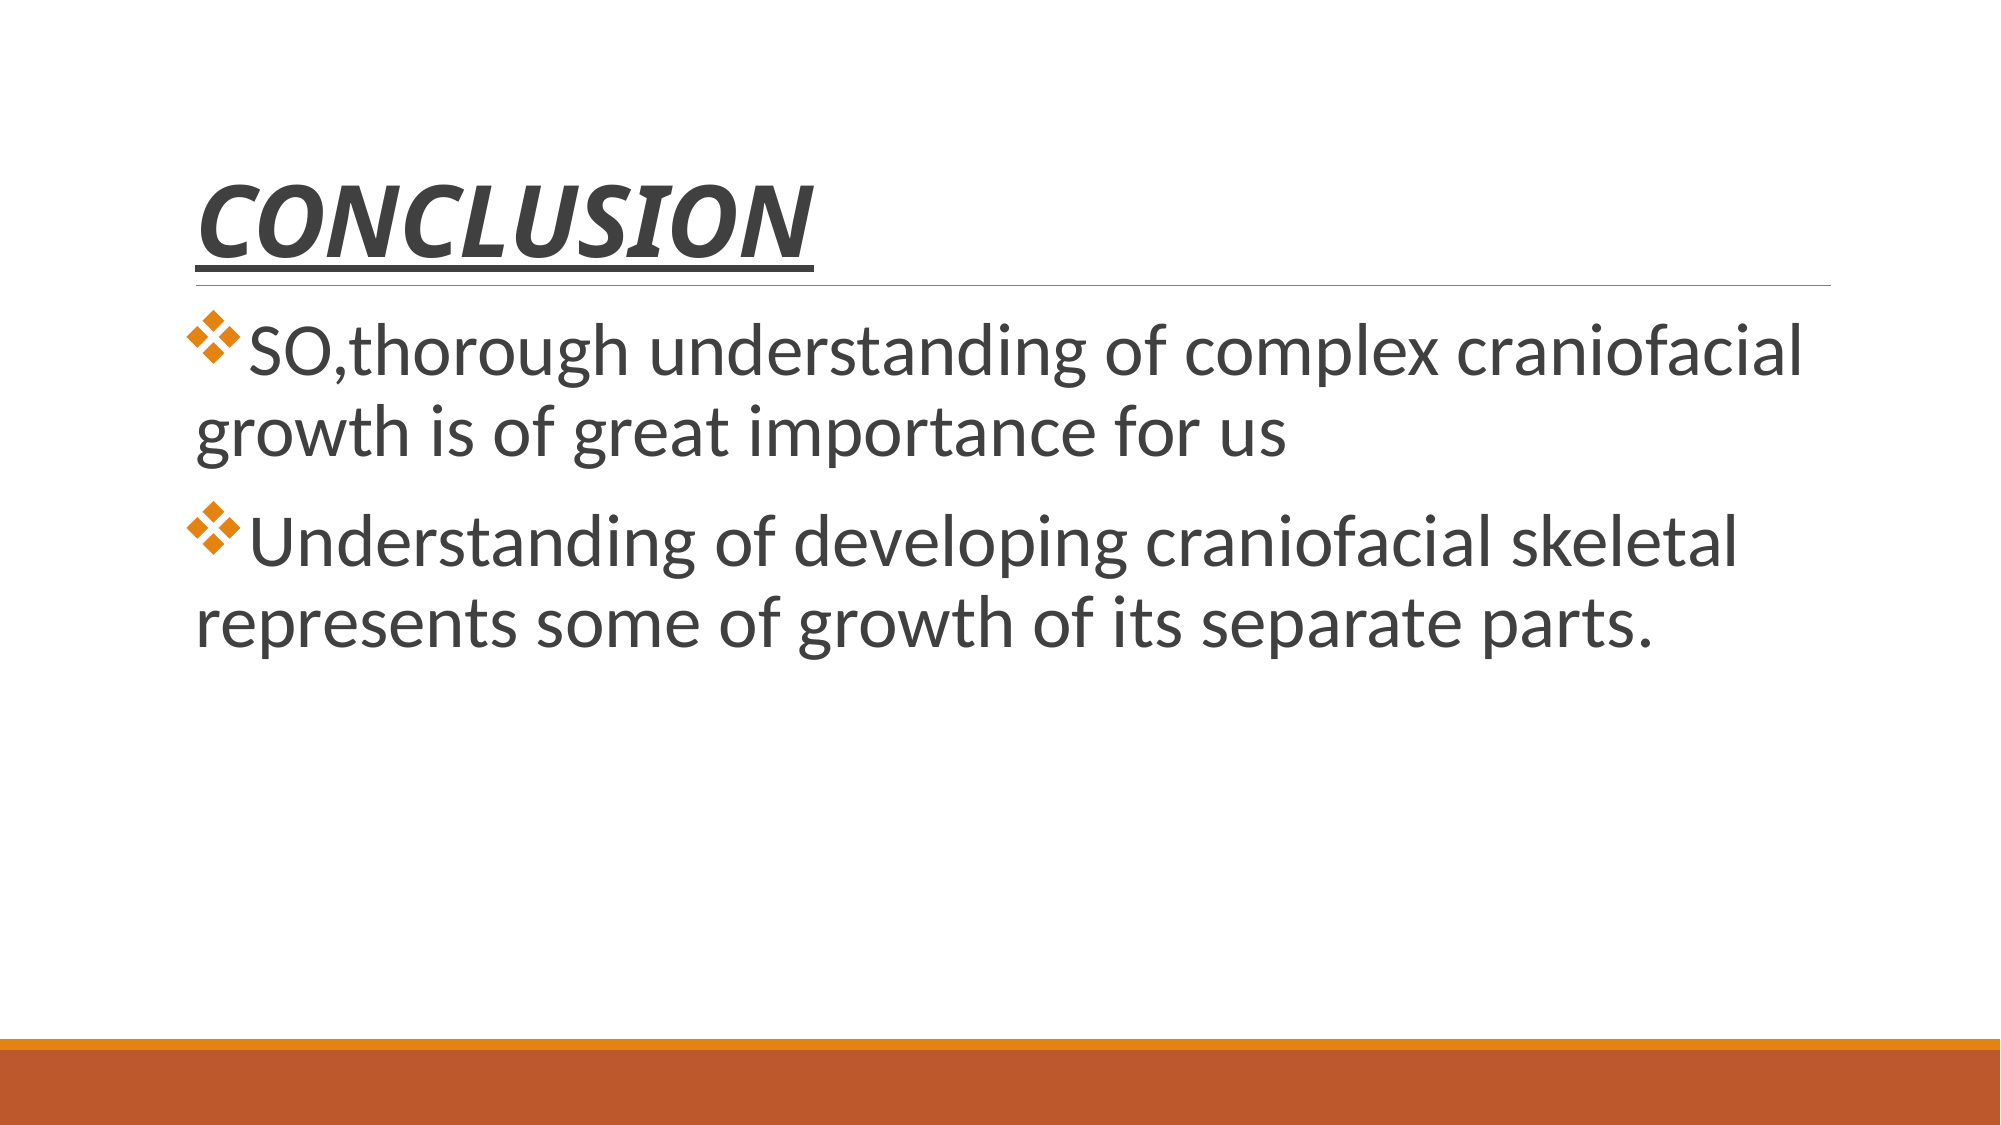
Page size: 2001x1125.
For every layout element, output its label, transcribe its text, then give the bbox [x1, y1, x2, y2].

list SO,thorough understanding of complex craniofacial growth is of great importance for us Understanding of developing craniofacial skeletal represents some of growth of its separate parts. [180, 302, 1830, 963]
title CONCLUSION [180, 47, 1830, 285]
